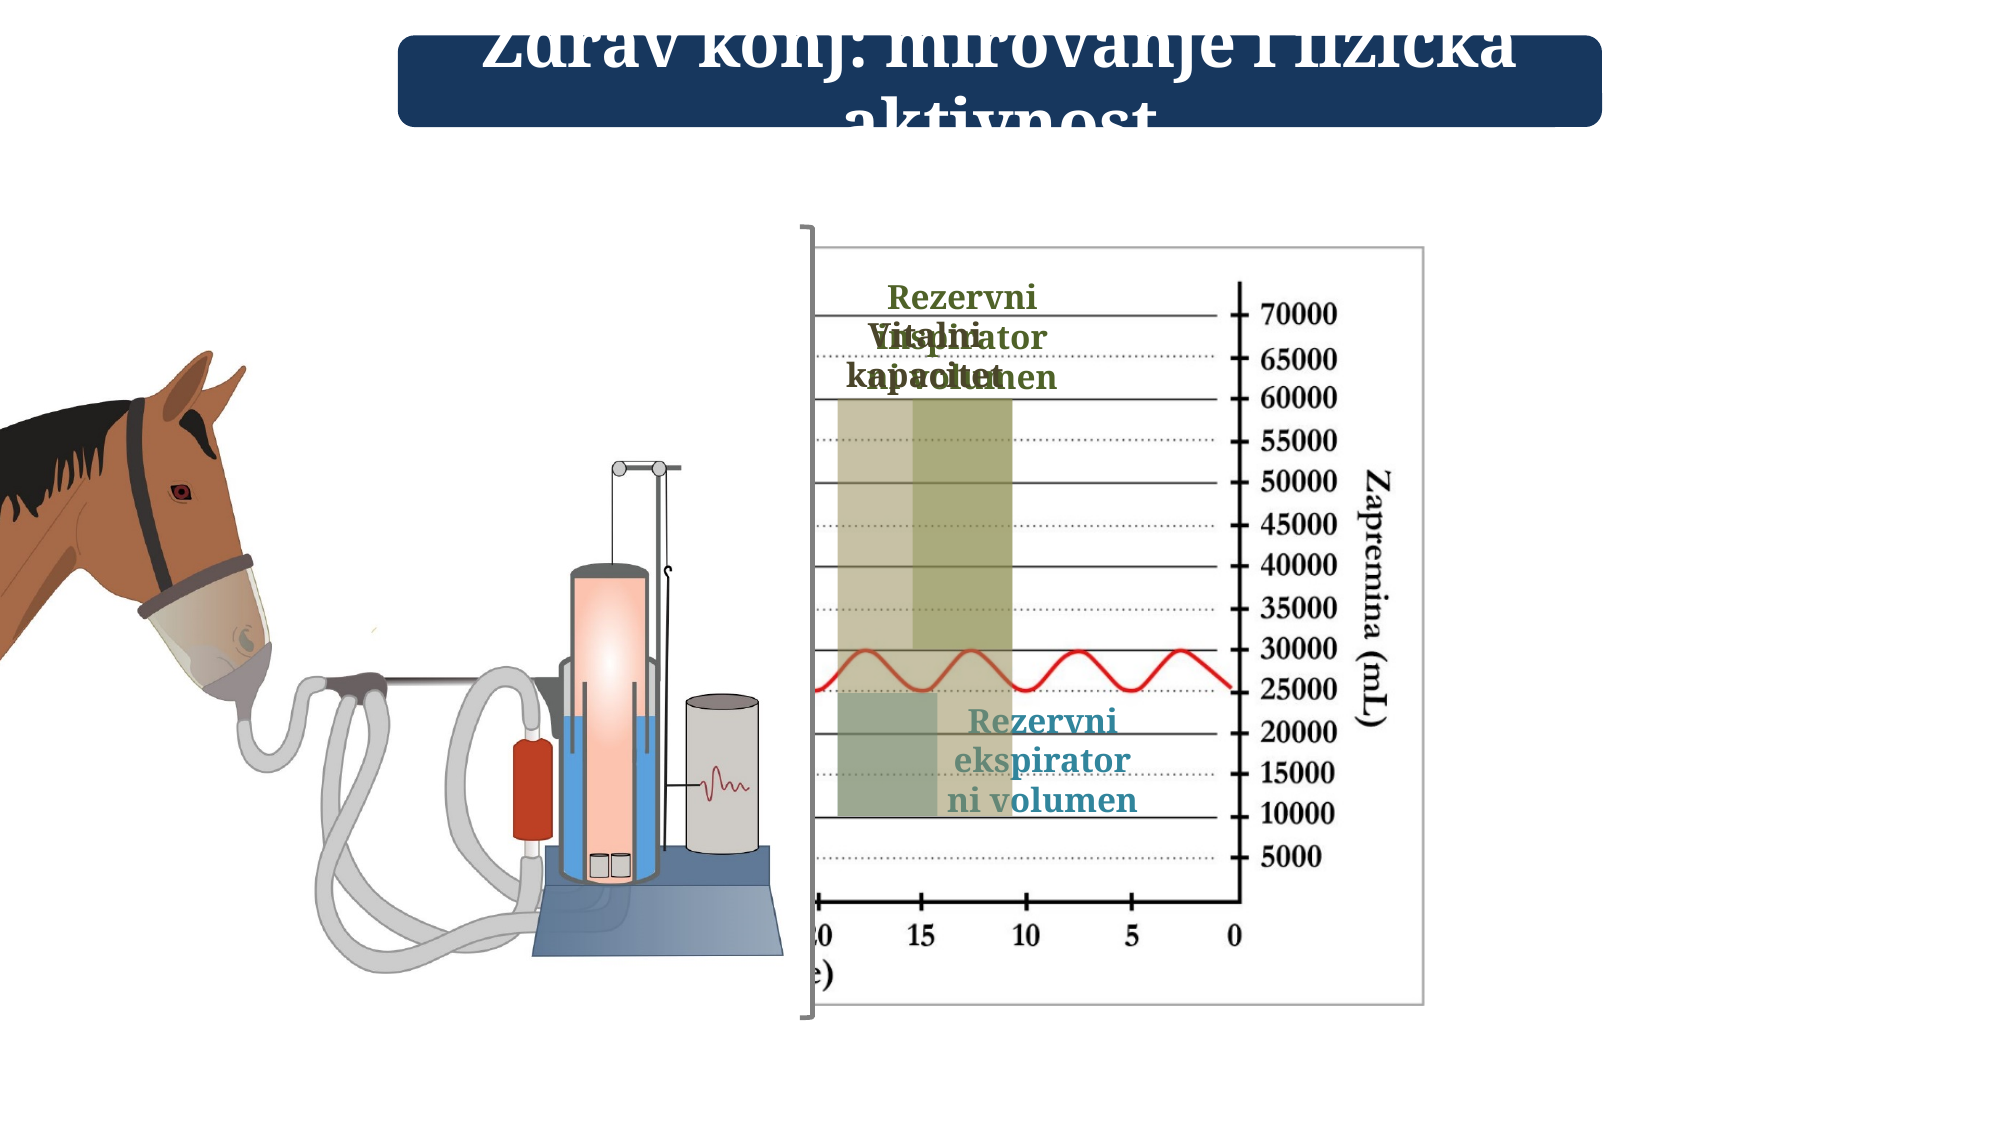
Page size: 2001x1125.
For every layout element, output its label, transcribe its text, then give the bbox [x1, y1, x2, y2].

text_box Zdrav konj: mirovanje i fizička aktivnost [397, 35, 1603, 128]
picture [813, 246, 1426, 1006]
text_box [0, 226, 813, 1026]
